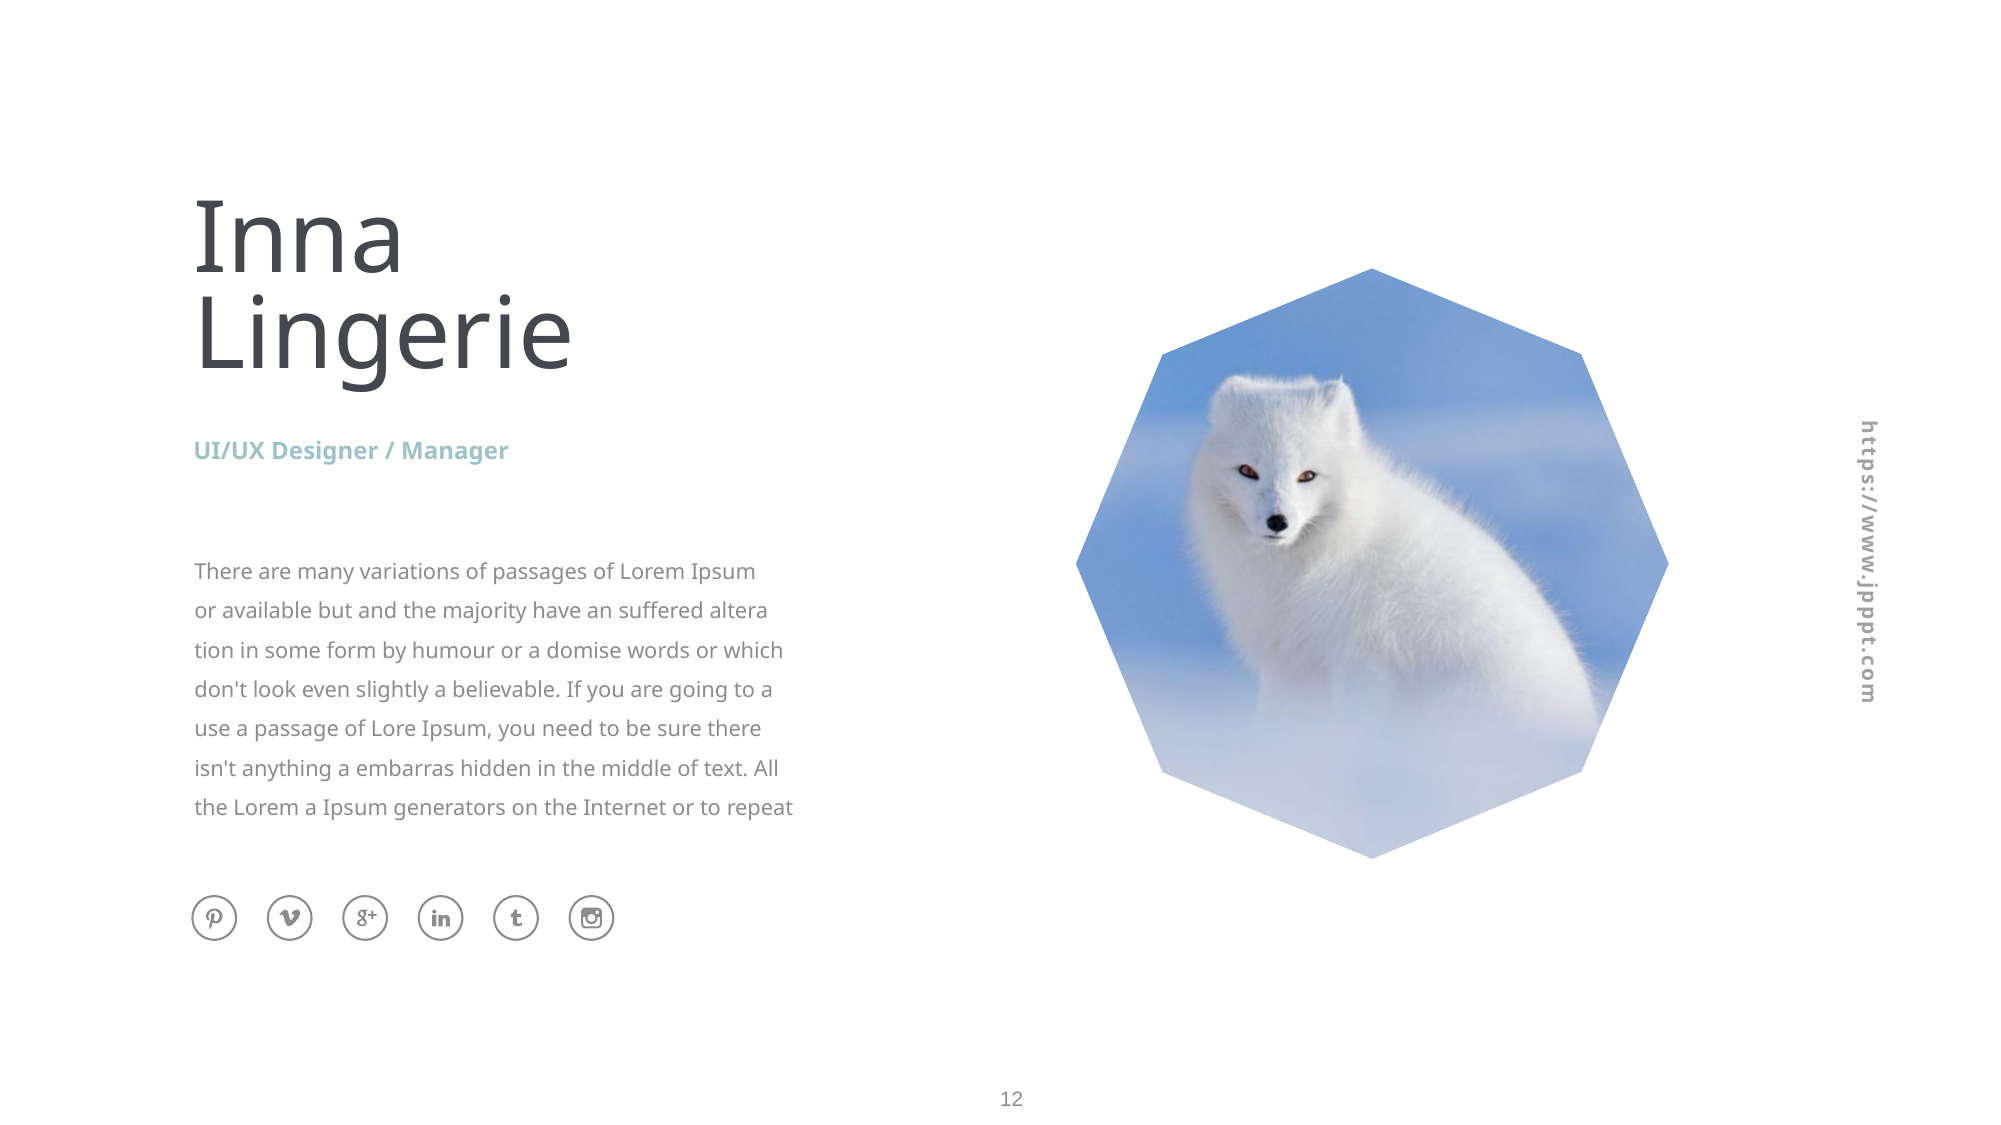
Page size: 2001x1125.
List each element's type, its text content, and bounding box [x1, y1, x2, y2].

text_box [493, 895, 539, 941]
text_box [266, 895, 313, 941]
text_box [342, 895, 389, 941]
text_box [191, 895, 238, 941]
text_box [417, 895, 464, 941]
text_box UI/UX Designer / Manager [187, 415, 516, 471]
title Inna Lingerie [181, 183, 680, 402]
picture [1003, 0, 1765, 1125]
text_box [568, 895, 615, 941]
list There are many variations of passages of Lorem Ipsum or available but and the majority have an suffered altera tion in some form by humour or a domise words or which don't look even slightly a believable. If you are going to a use a passage of Lore Ipsum, you need to be sure there isn't anything a embarras hidden in the middle of text. All the Lorem a Ipsum generators on the Internet or to repeat [182, 532, 888, 806]
text_box https://www.jpppt.com [1852, 414, 1902, 710]
